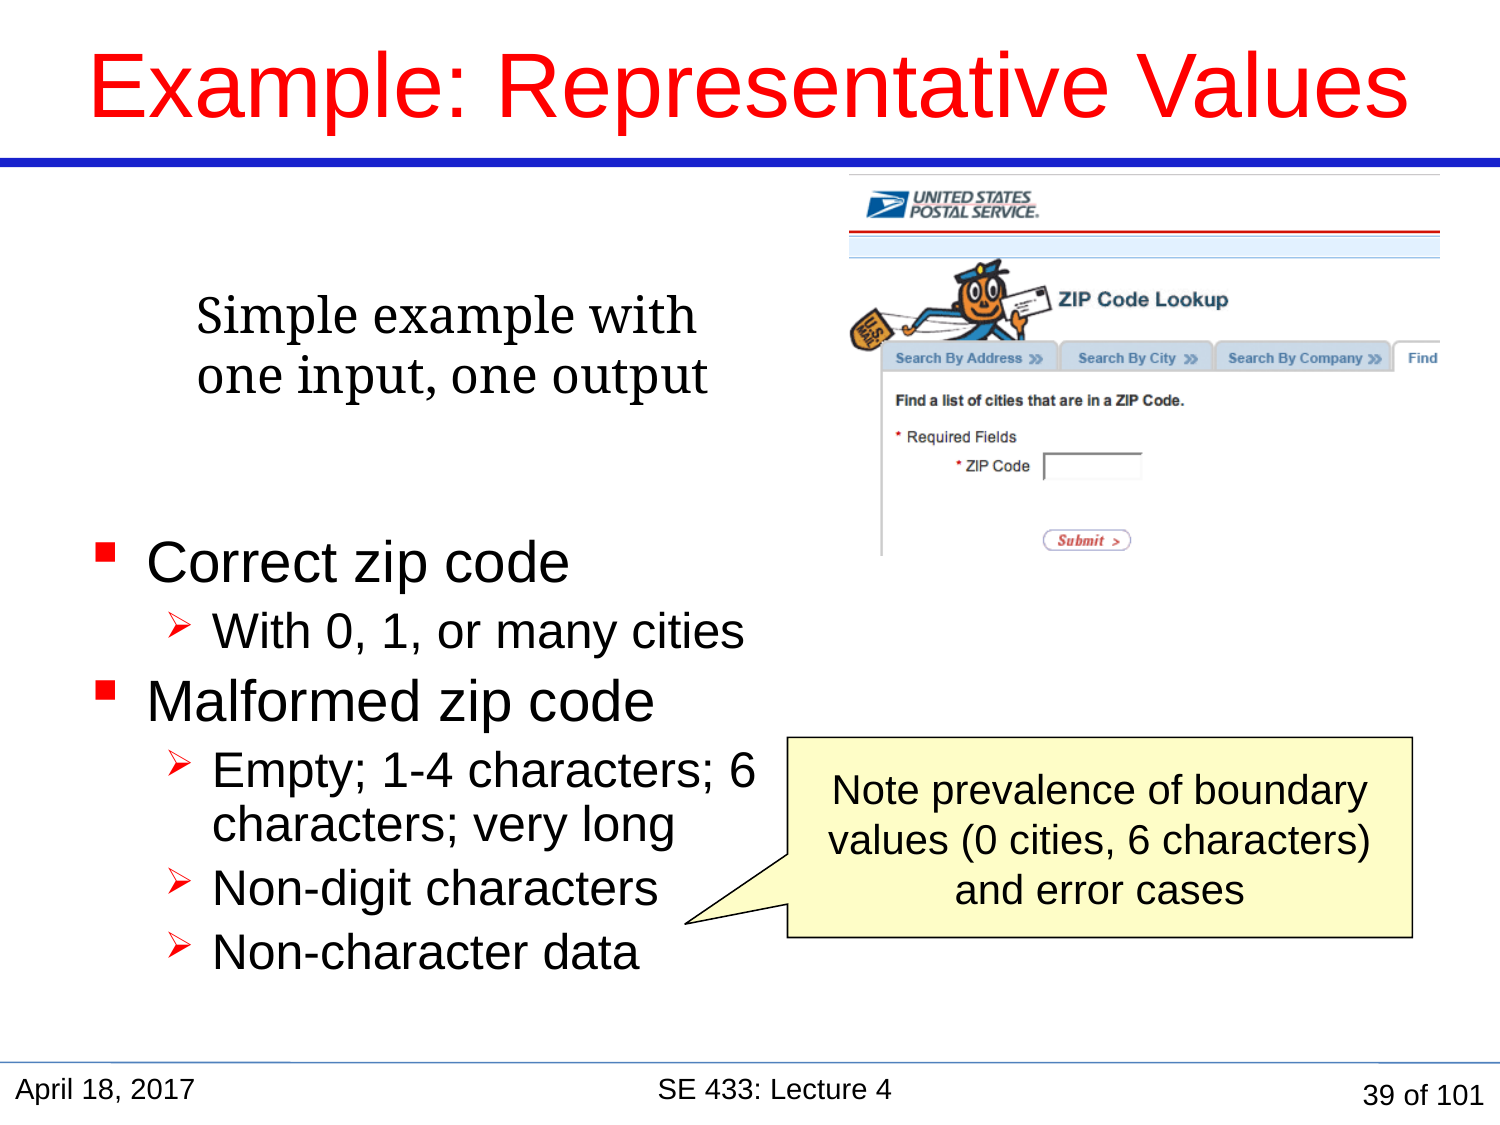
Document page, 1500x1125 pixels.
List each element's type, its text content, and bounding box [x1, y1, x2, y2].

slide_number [0, 1062, 312, 1125]
slide_number 39 of 101 [1249, 1062, 1500, 1125]
title Example: Representative Values [0, 0, 1500, 163]
text_box Note prevalence of boundary values (0 cities, 6 characters) and error cases [684, 737, 1413, 938]
picture [849, 174, 1440, 557]
footer SE 433: Lecture 4 [312, 1062, 1238, 1125]
text_box Simple example with one input, one output [181, 276, 726, 412]
list Correct zip code With 0, 1, or many cities Malformed zip code Empty; 1-4 characters; 6 characters; very long Non-digit characters Non-character data [75, 525, 888, 1006]
